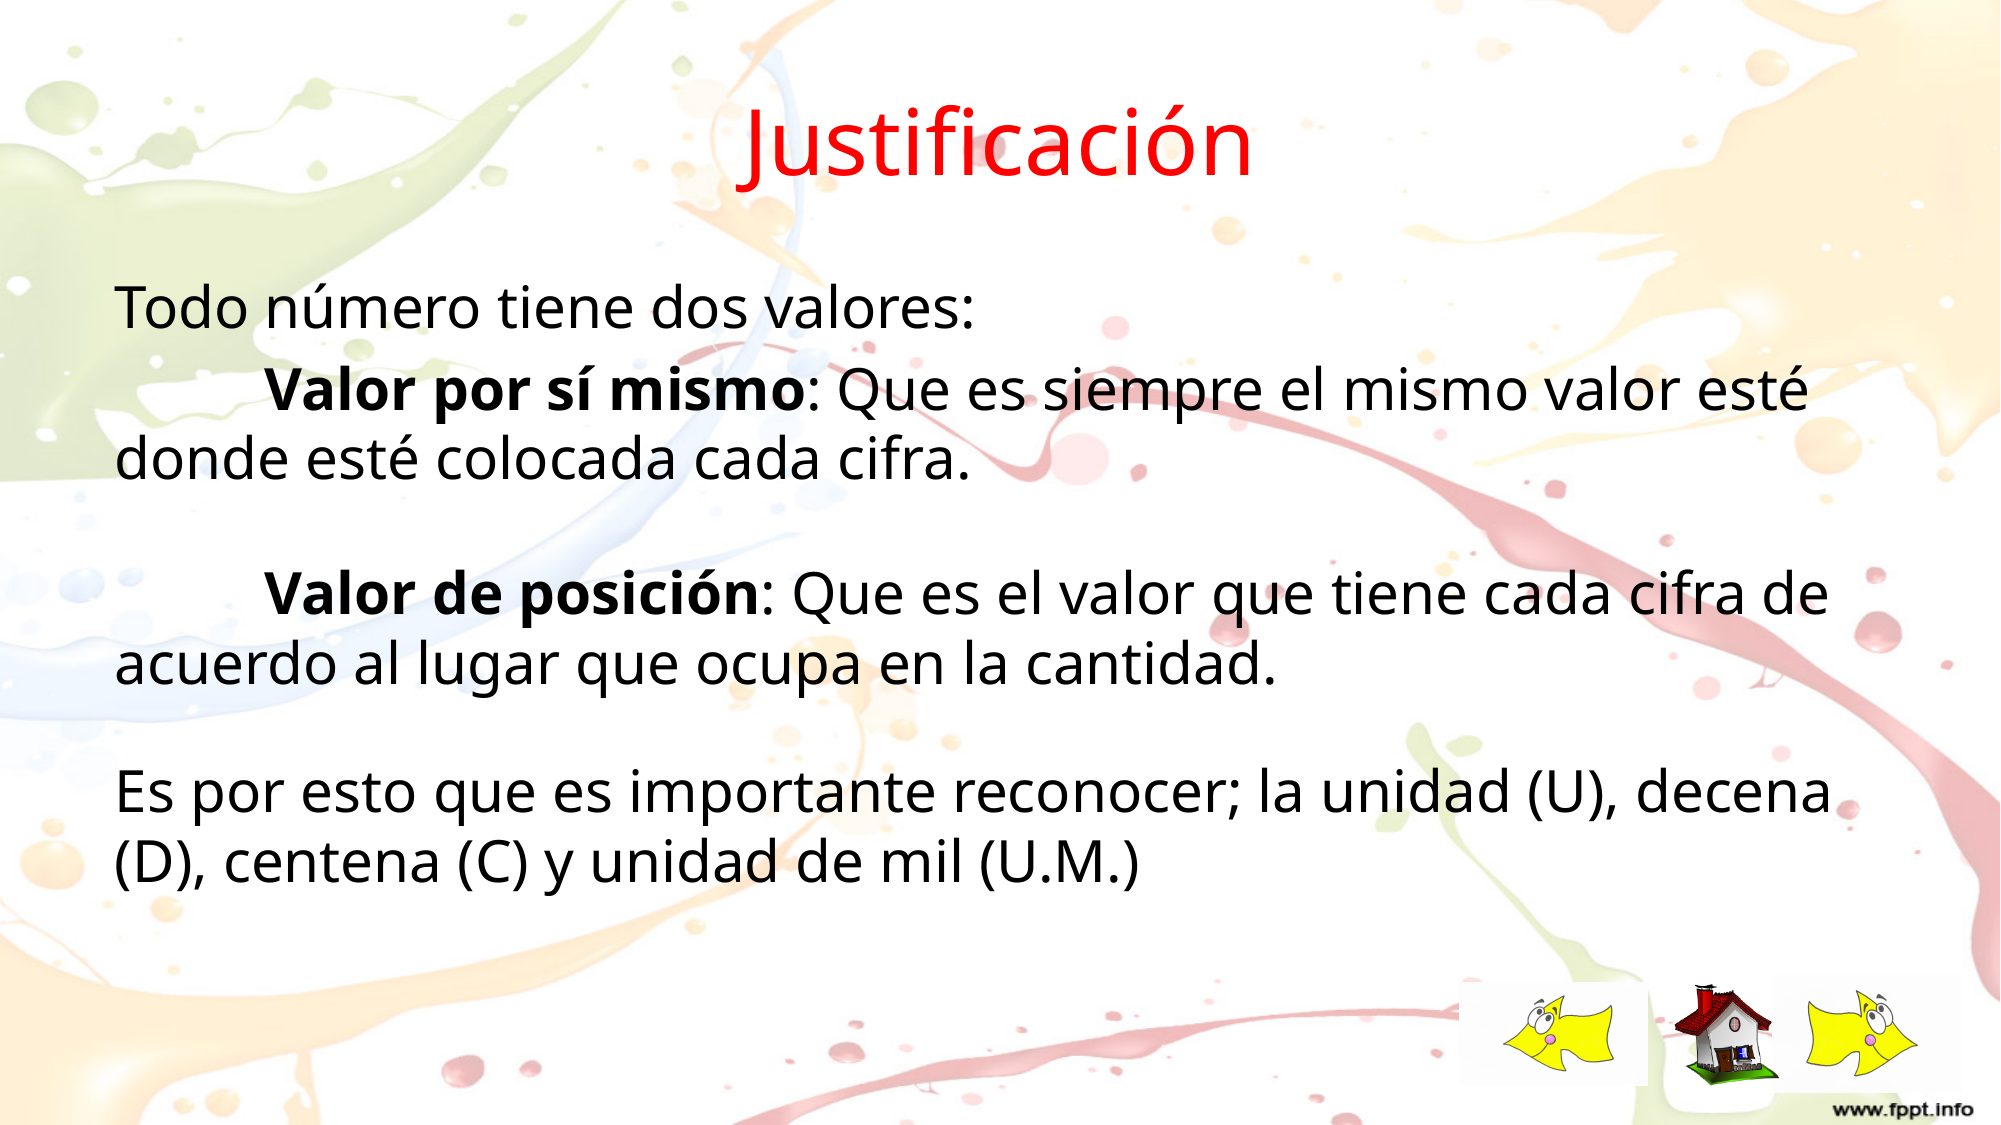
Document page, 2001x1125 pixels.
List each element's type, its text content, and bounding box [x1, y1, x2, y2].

list Todo número tiene dos valores: Valor por sí mismo: Que es siempre el mismo valor esté donde esté colocada cada cifra. Valor de posición: Que es el valor que tiene cada cifra de acuerdo al lugar que ocupa en la cantidad. Es por esto que es importante reconocer; la unidad (U), decena (D), centena (C) y unidad de mil (U.M.) [99, 262, 1900, 824]
picture [0, 0, 2001, 1125]
title Justificación [99, 45, 1900, 233]
